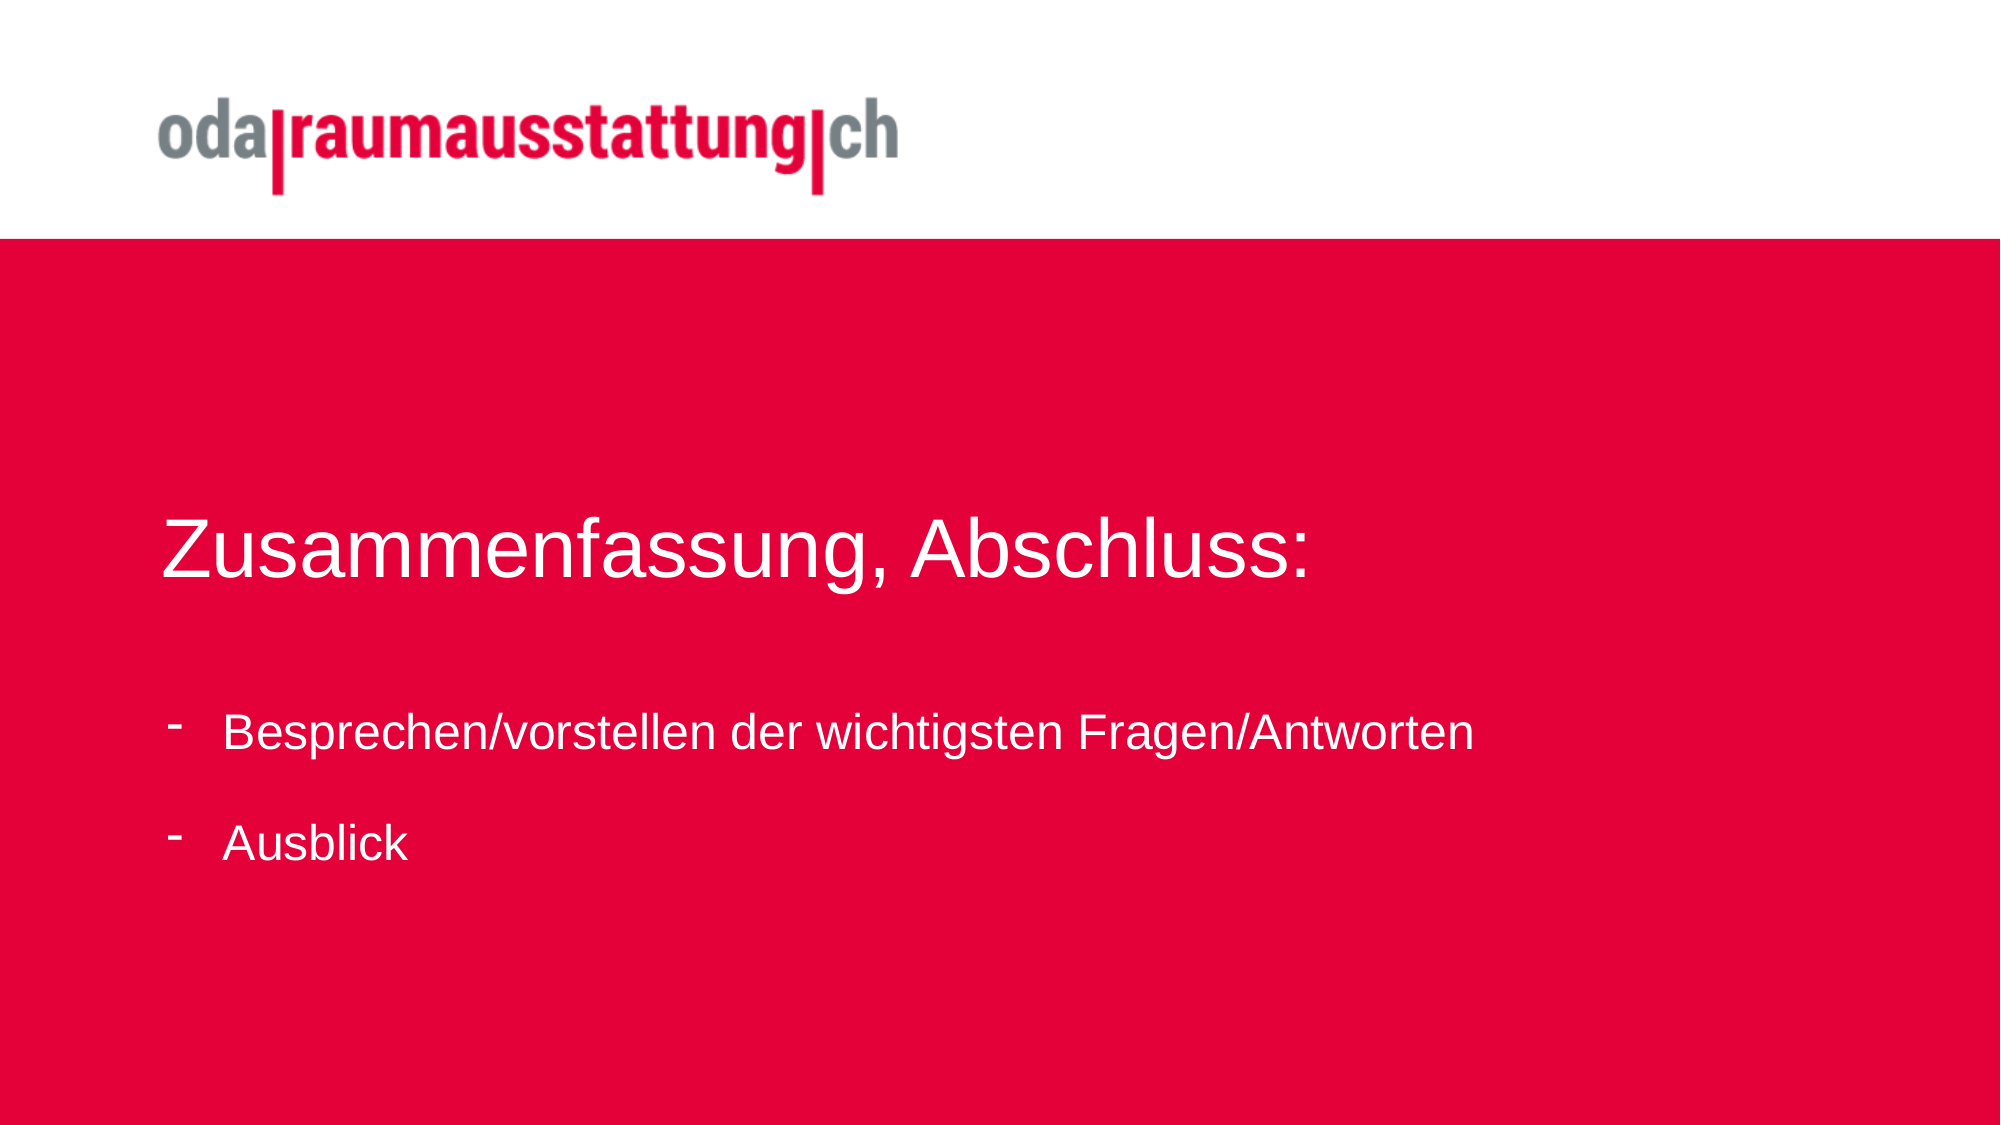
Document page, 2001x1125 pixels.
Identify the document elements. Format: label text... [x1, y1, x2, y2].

subtitle Besprechen/vorstellen der wichtigsten Fragen/Antworten Ausblick [151, 661, 1946, 1077]
text_box [0, 238, 2000, 1125]
picture [150, 89, 906, 199]
title Zusammenfassung, Abschluss: [146, 333, 1968, 602]
